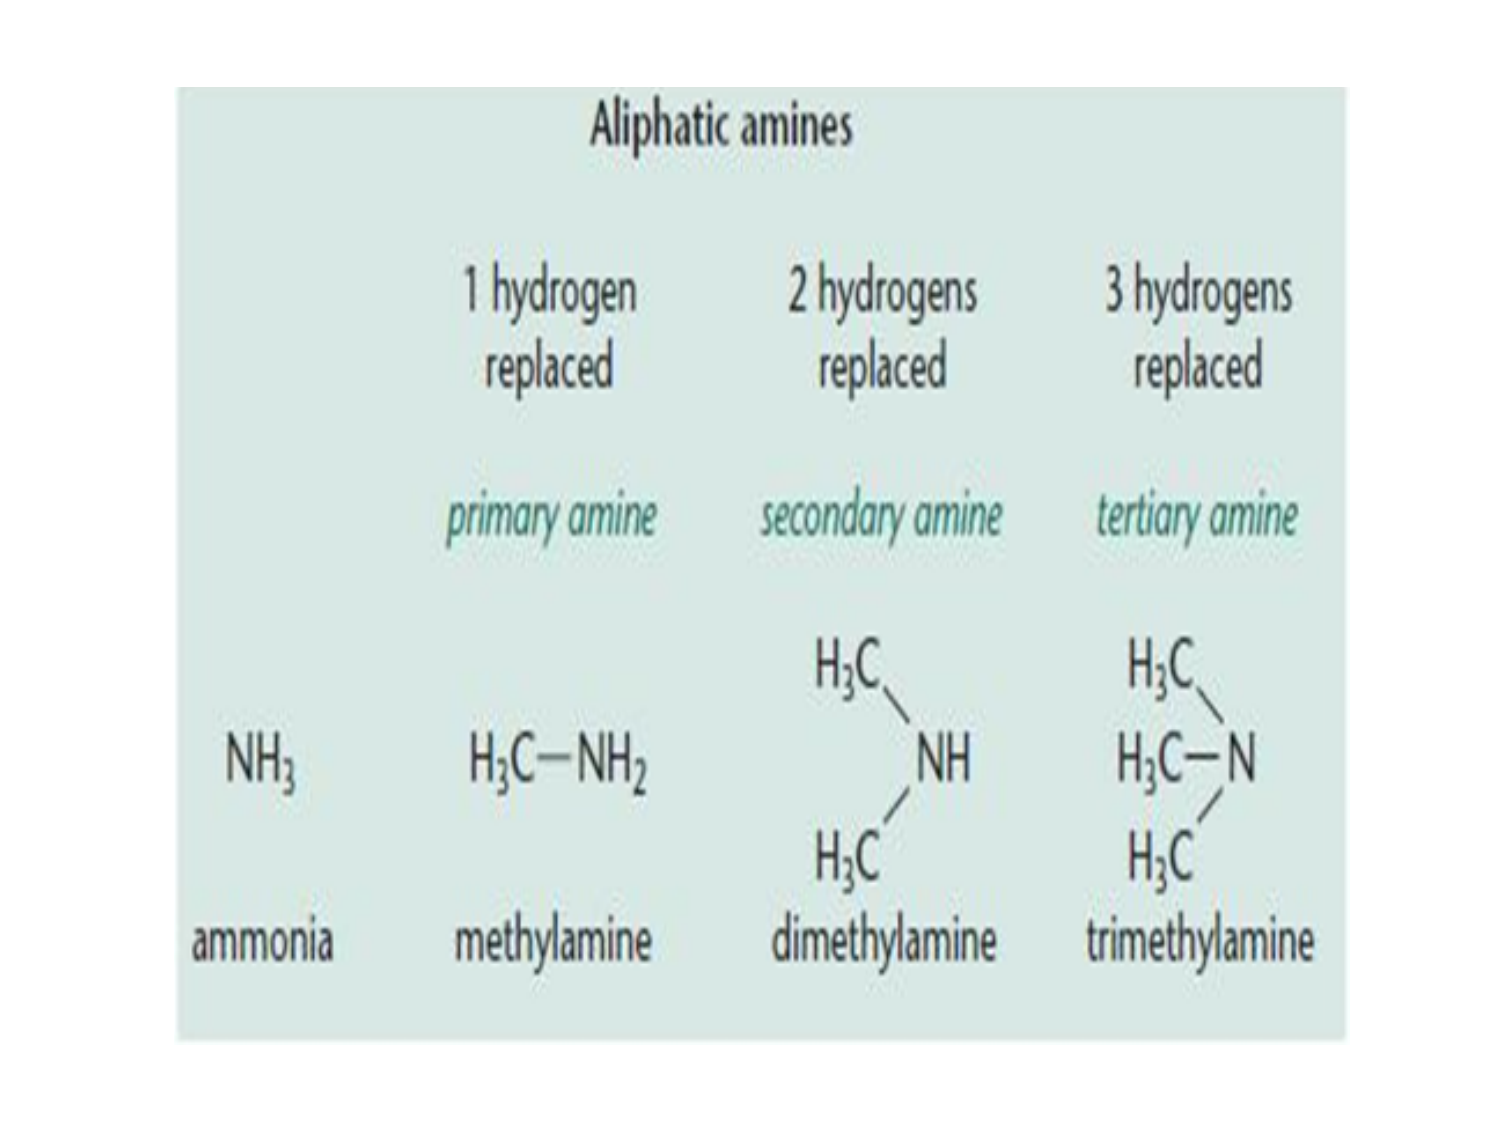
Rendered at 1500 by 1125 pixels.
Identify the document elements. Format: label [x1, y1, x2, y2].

picture [174, 87, 1351, 1046]
